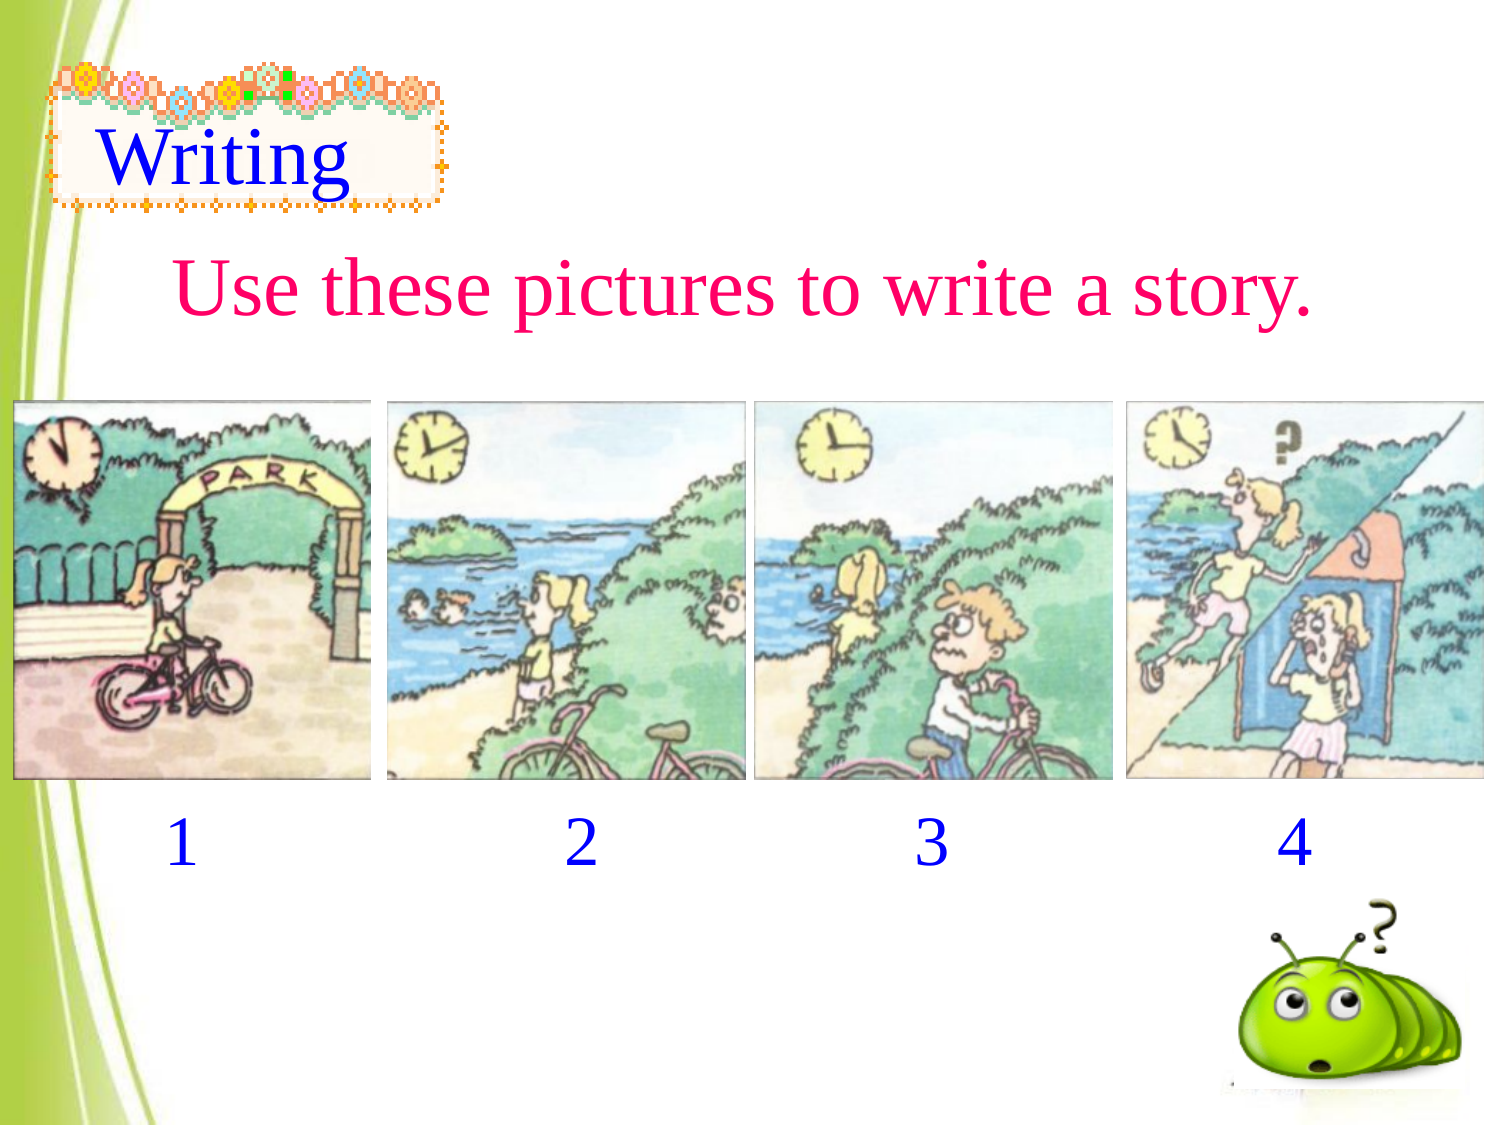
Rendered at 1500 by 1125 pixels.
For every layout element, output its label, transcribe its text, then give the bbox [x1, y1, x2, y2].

text_box 3 [899, 788, 988, 888]
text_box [37, 62, 449, 228]
text_box Use these pictures to write a story. [50, 224, 1438, 340]
text_box 1 [149, 788, 238, 888]
text_box 2 [549, 788, 638, 888]
picture [0, 0, 1500, 1125]
text_box 4 [1262, 788, 1350, 888]
